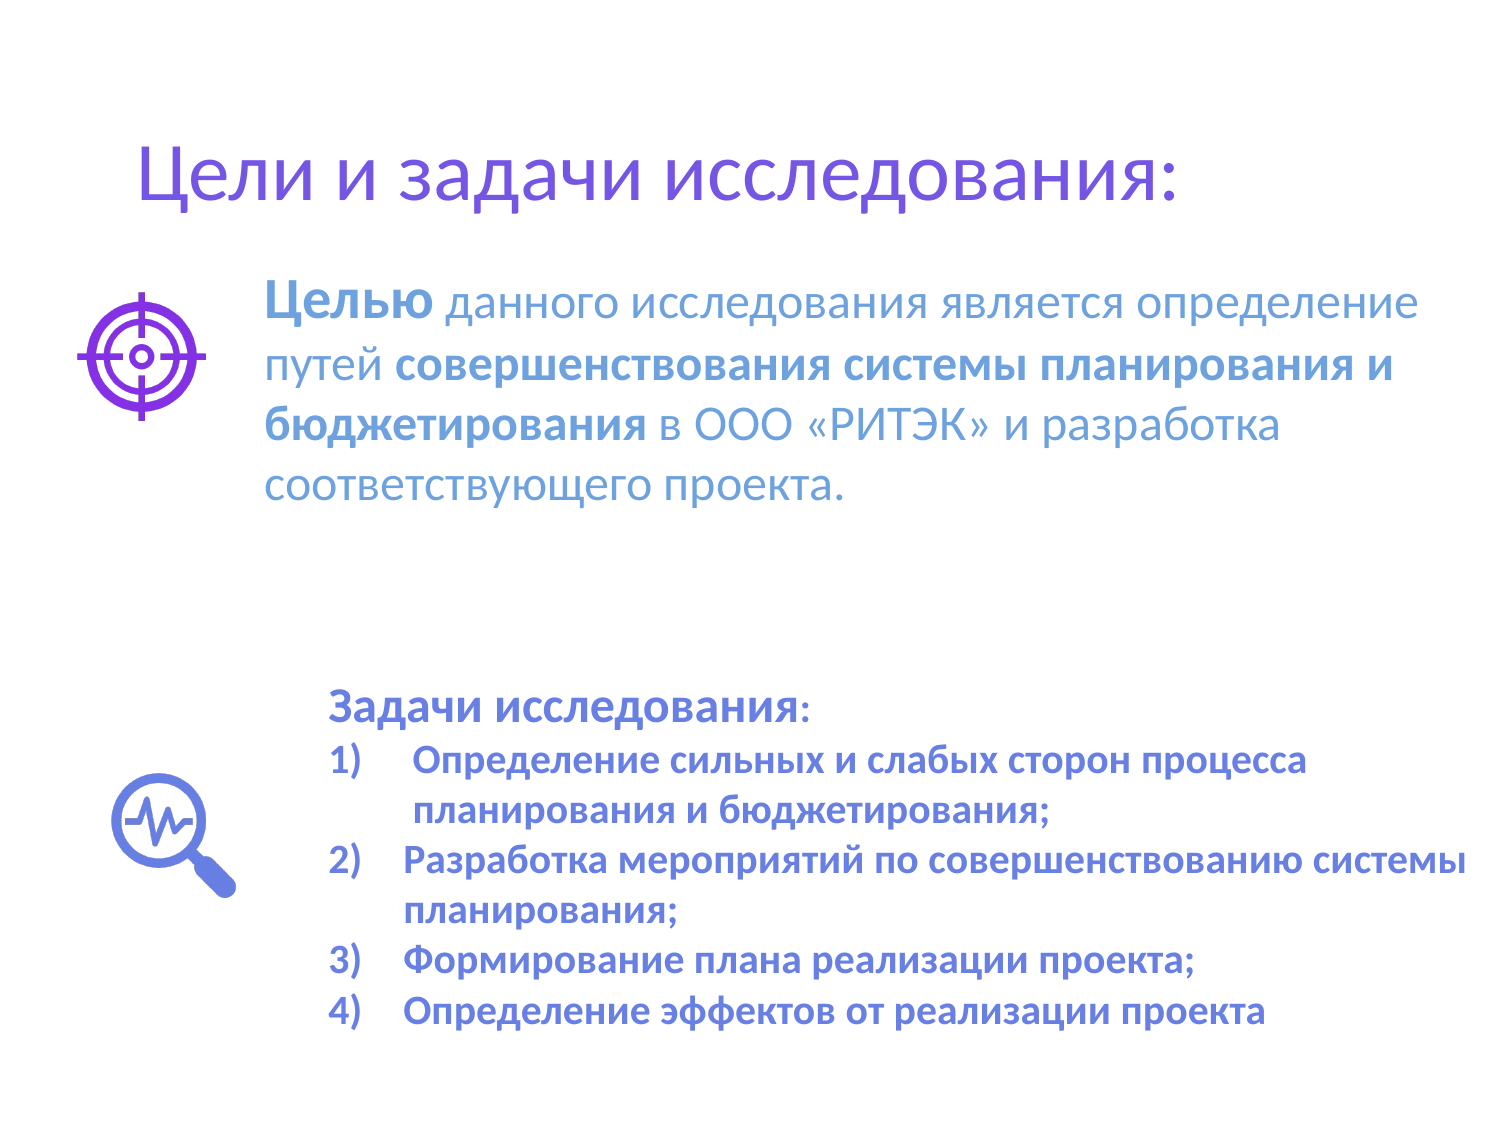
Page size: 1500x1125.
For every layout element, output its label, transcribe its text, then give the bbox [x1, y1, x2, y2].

picture [66, 281, 217, 432]
picture [99, 760, 250, 911]
text_box Цели и задачи исследования: [121, 109, 1500, 225]
text_box Целью данного исследования является определение путей совершенствования системы планирования и бюджетирования в ООО «РИТЭК» и разработка соответствующего проекта. [249, 253, 1436, 518]
text_box Задачи исследования: Определение сильных и слабых сторон процесса планирования и бюджетирования; Разработка мероприятий по совершенствованию системы планирования; Формирование плана реализации проекта; Определение эффектов от реализации проекта [313, 664, 1500, 1040]
